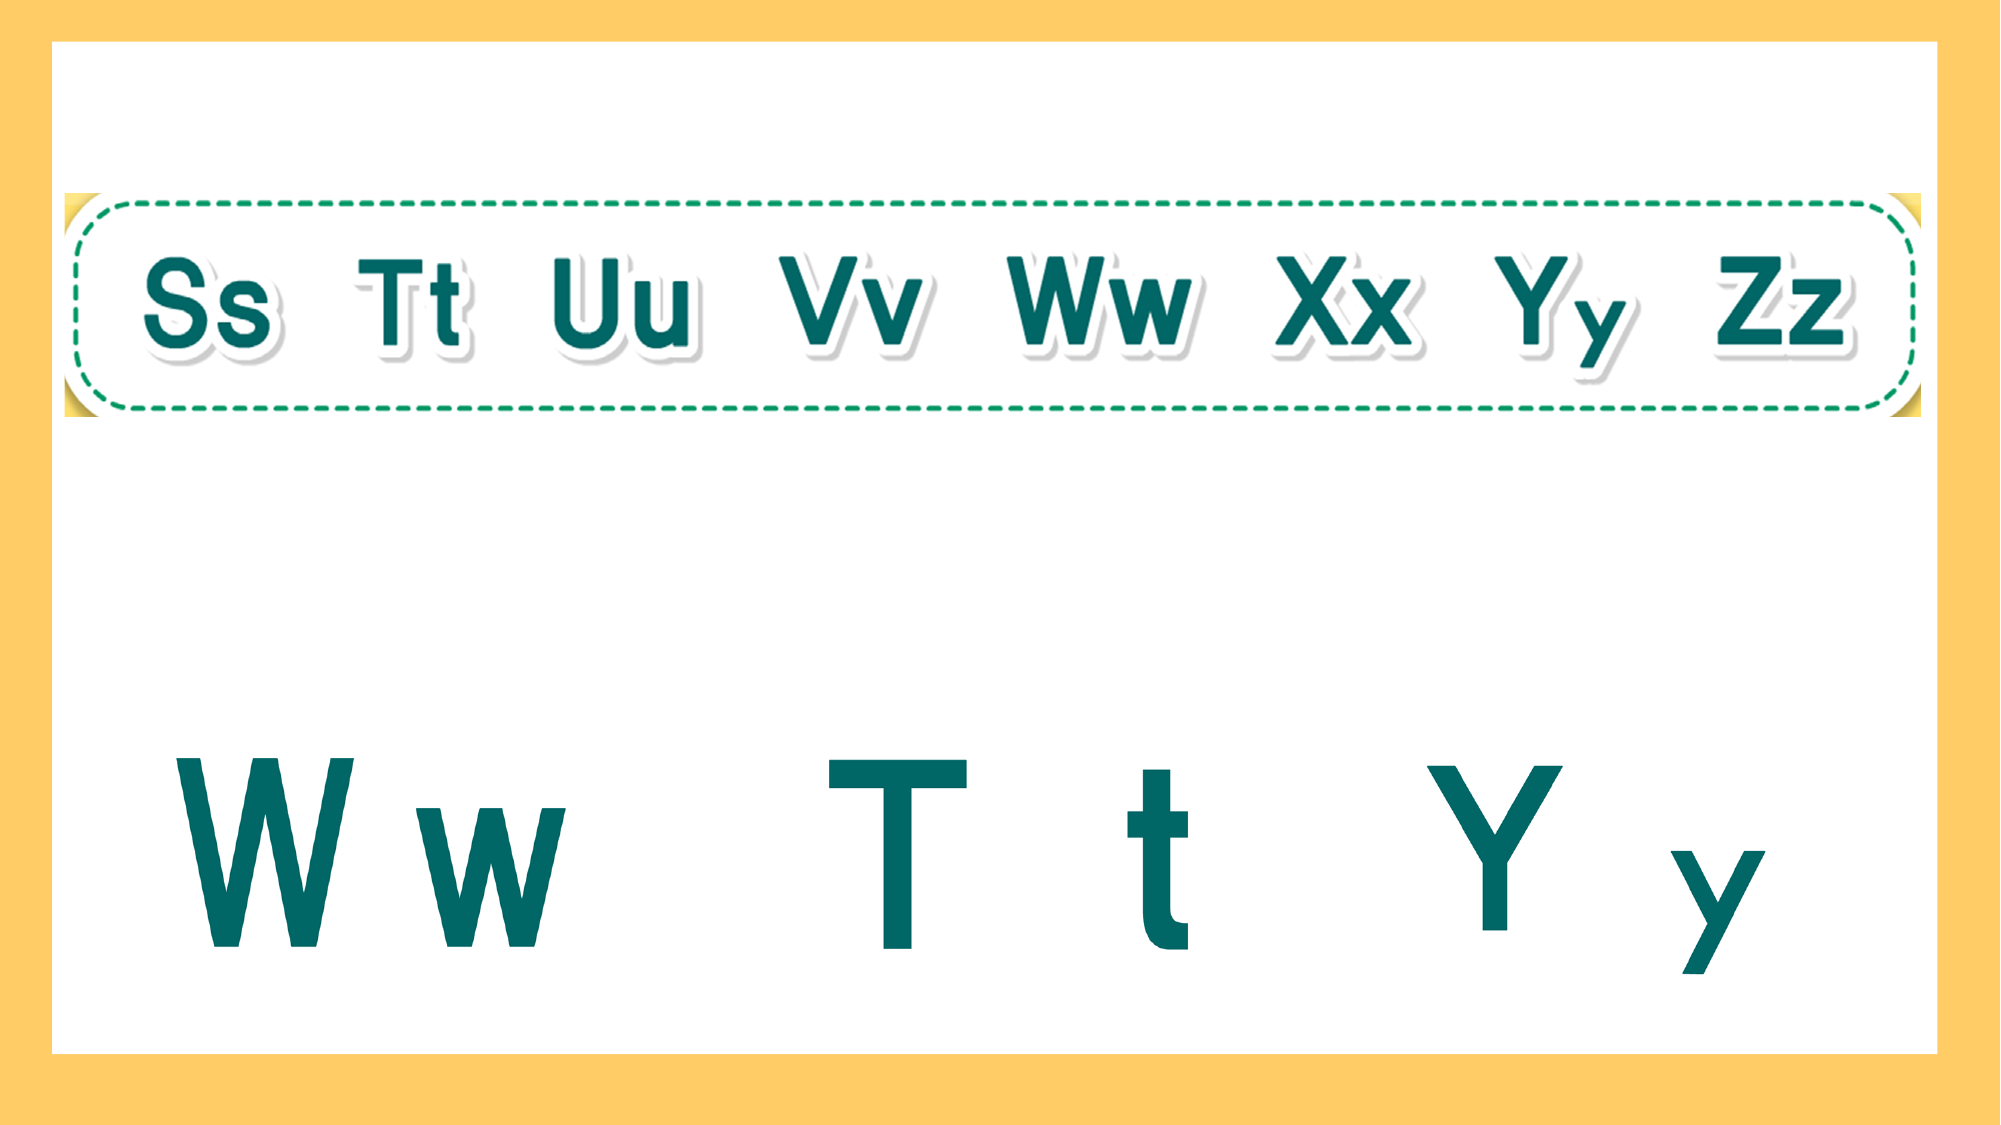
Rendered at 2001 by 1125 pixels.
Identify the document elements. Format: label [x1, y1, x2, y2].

picture [64, 193, 1922, 417]
text_box [52, 41, 1938, 1055]
picture [808, 737, 1213, 971]
list [168, 743, 574, 966]
picture [1416, 749, 1780, 977]
